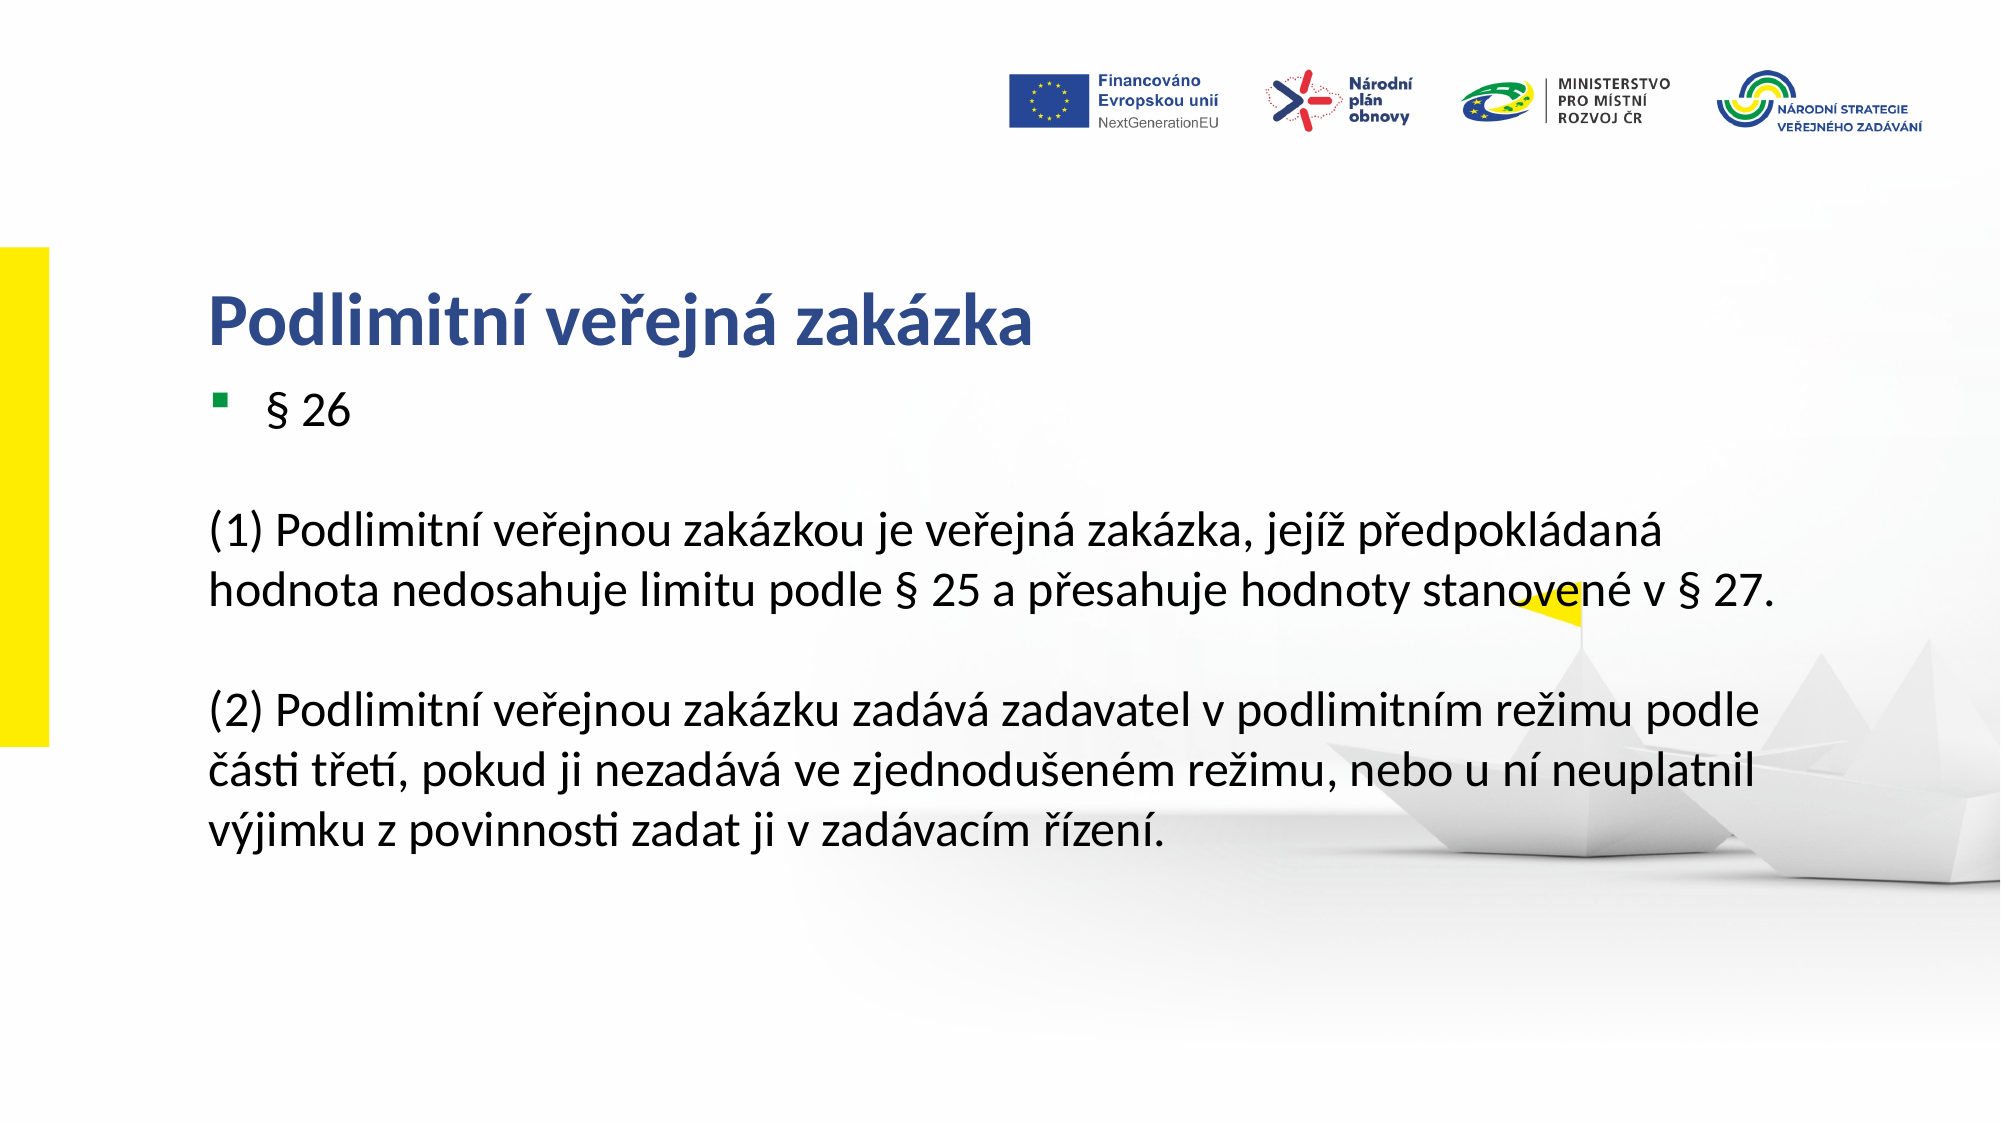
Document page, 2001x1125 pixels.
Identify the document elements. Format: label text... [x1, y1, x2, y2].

text_box § 26 (1) Podlimitní veřejnou zakázkou je veřejná zakázka, jejíž předpokládaná hodnota nedosahuje limitu podle § 25 a přesahuje hodnoty stanovené v § 27. (2) Podlimitní veřejnou zakázku zadává zadavatel v podlimitním režimu podle části třetí, pokud ji nezadává ve zjednodušeném režimu, nebo u ní neuplatnil výjimku z povinnosti zadat ji v zadávacím řízení. [193, 368, 1806, 969]
text_box Podlimitní veřejná zakázka [193, 262, 1742, 368]
picture [0, 0, 2001, 1125]
